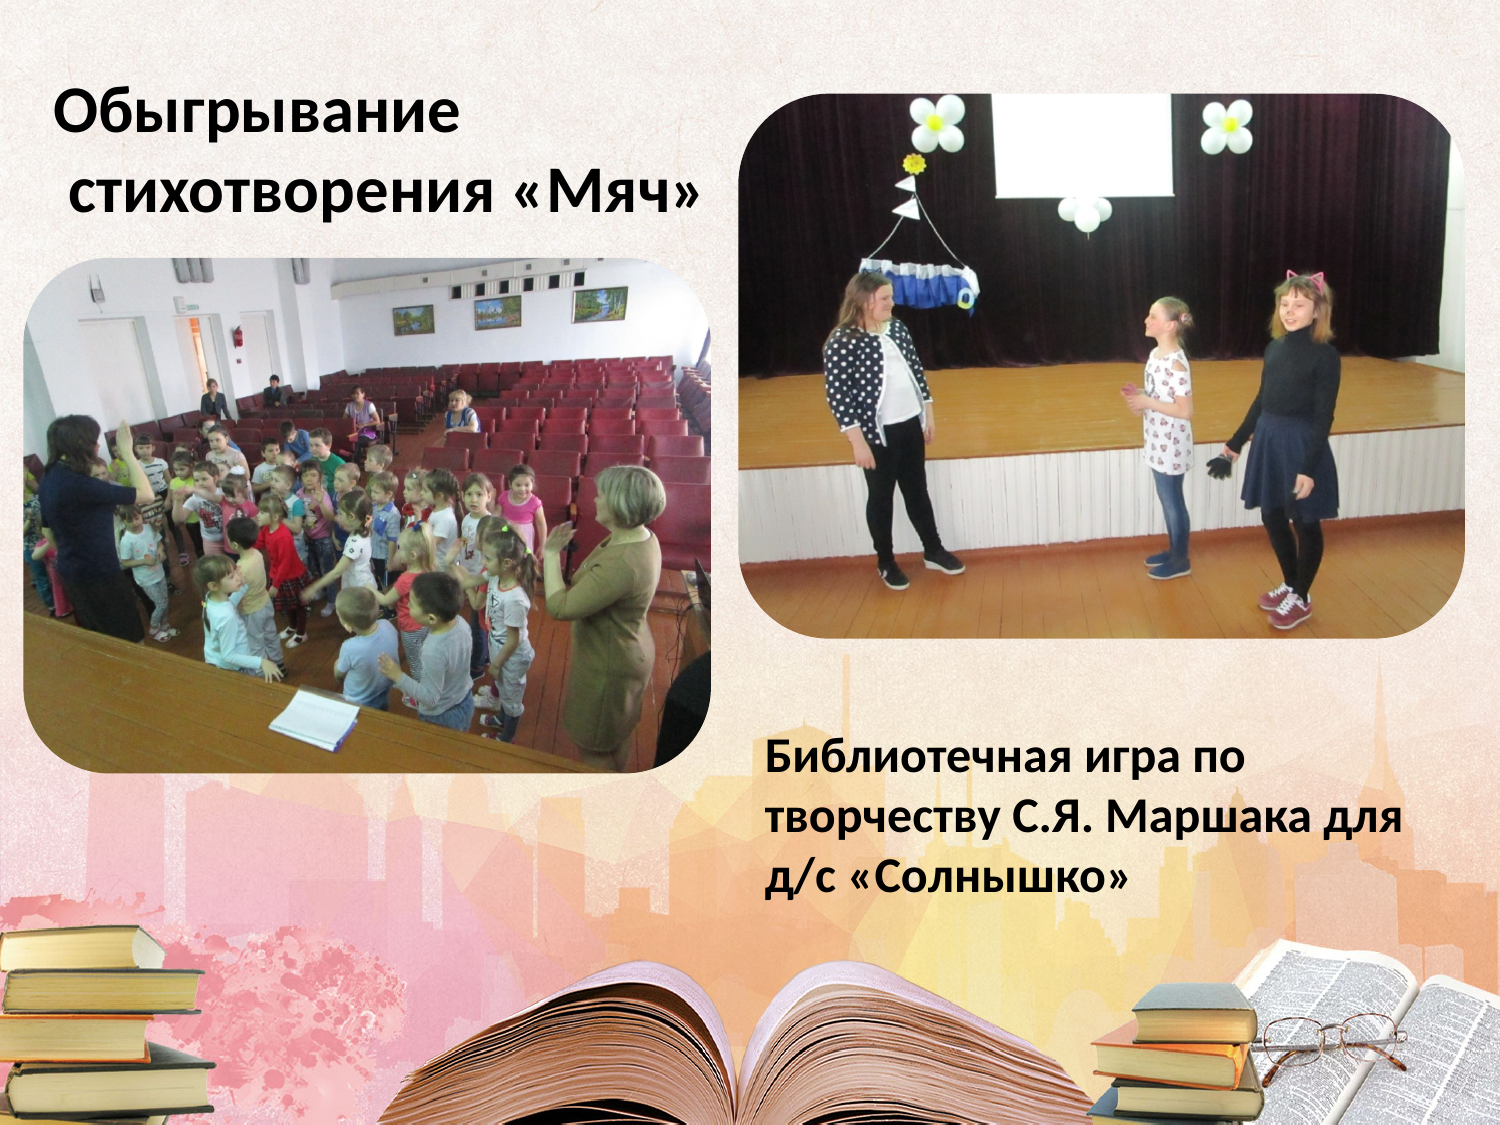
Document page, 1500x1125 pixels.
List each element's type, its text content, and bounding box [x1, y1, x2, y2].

text_box Библиотечная игра по творчеству С.Я. Маршака для д/с «Солнышко» [749, 714, 1500, 910]
picture [0, 0, 1500, 1125]
text_box Обыгрывание стихотворения «Мяч» [38, 58, 723, 234]
